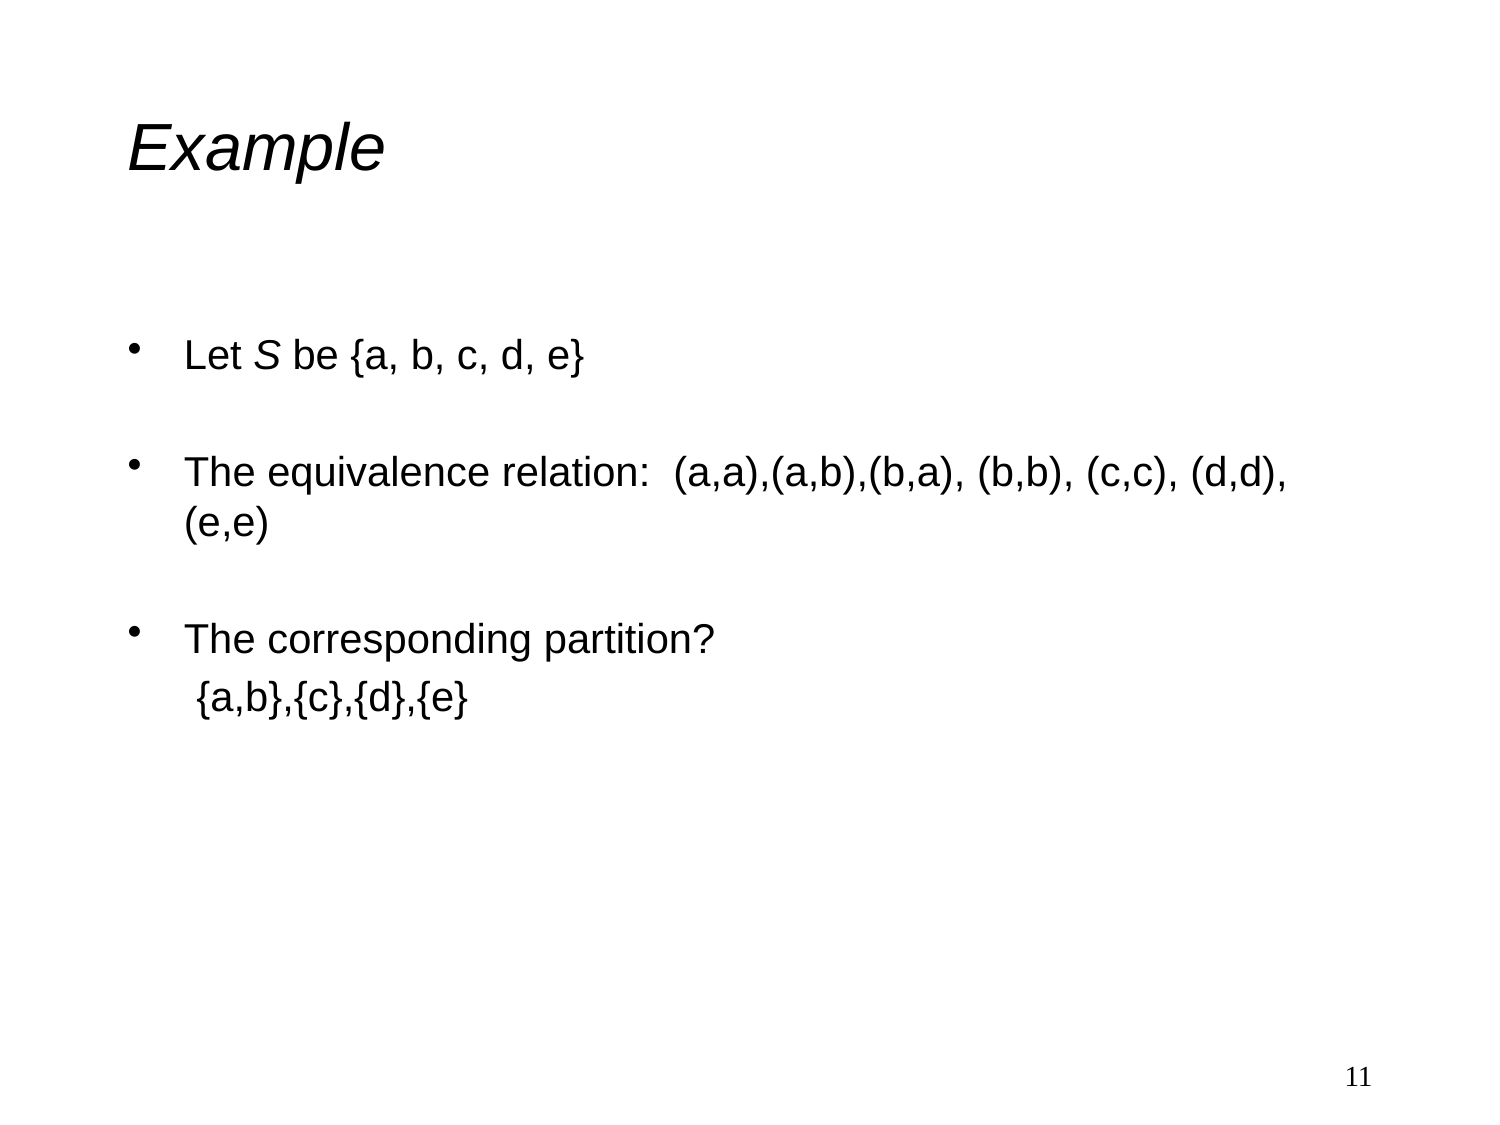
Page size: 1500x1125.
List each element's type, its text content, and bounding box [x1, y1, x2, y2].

list Let S be {a, b, c, d, e} The equivalence relation: (a,a),(a,b),(b,a), (b,b), (c,c), (d,d), (e,e) The corresponding partition? {a,b},{c},{d},{e} [112, 262, 1388, 1001]
slide_number 11 [1074, 1049, 1388, 1125]
title Example [112, 49, 1388, 238]
